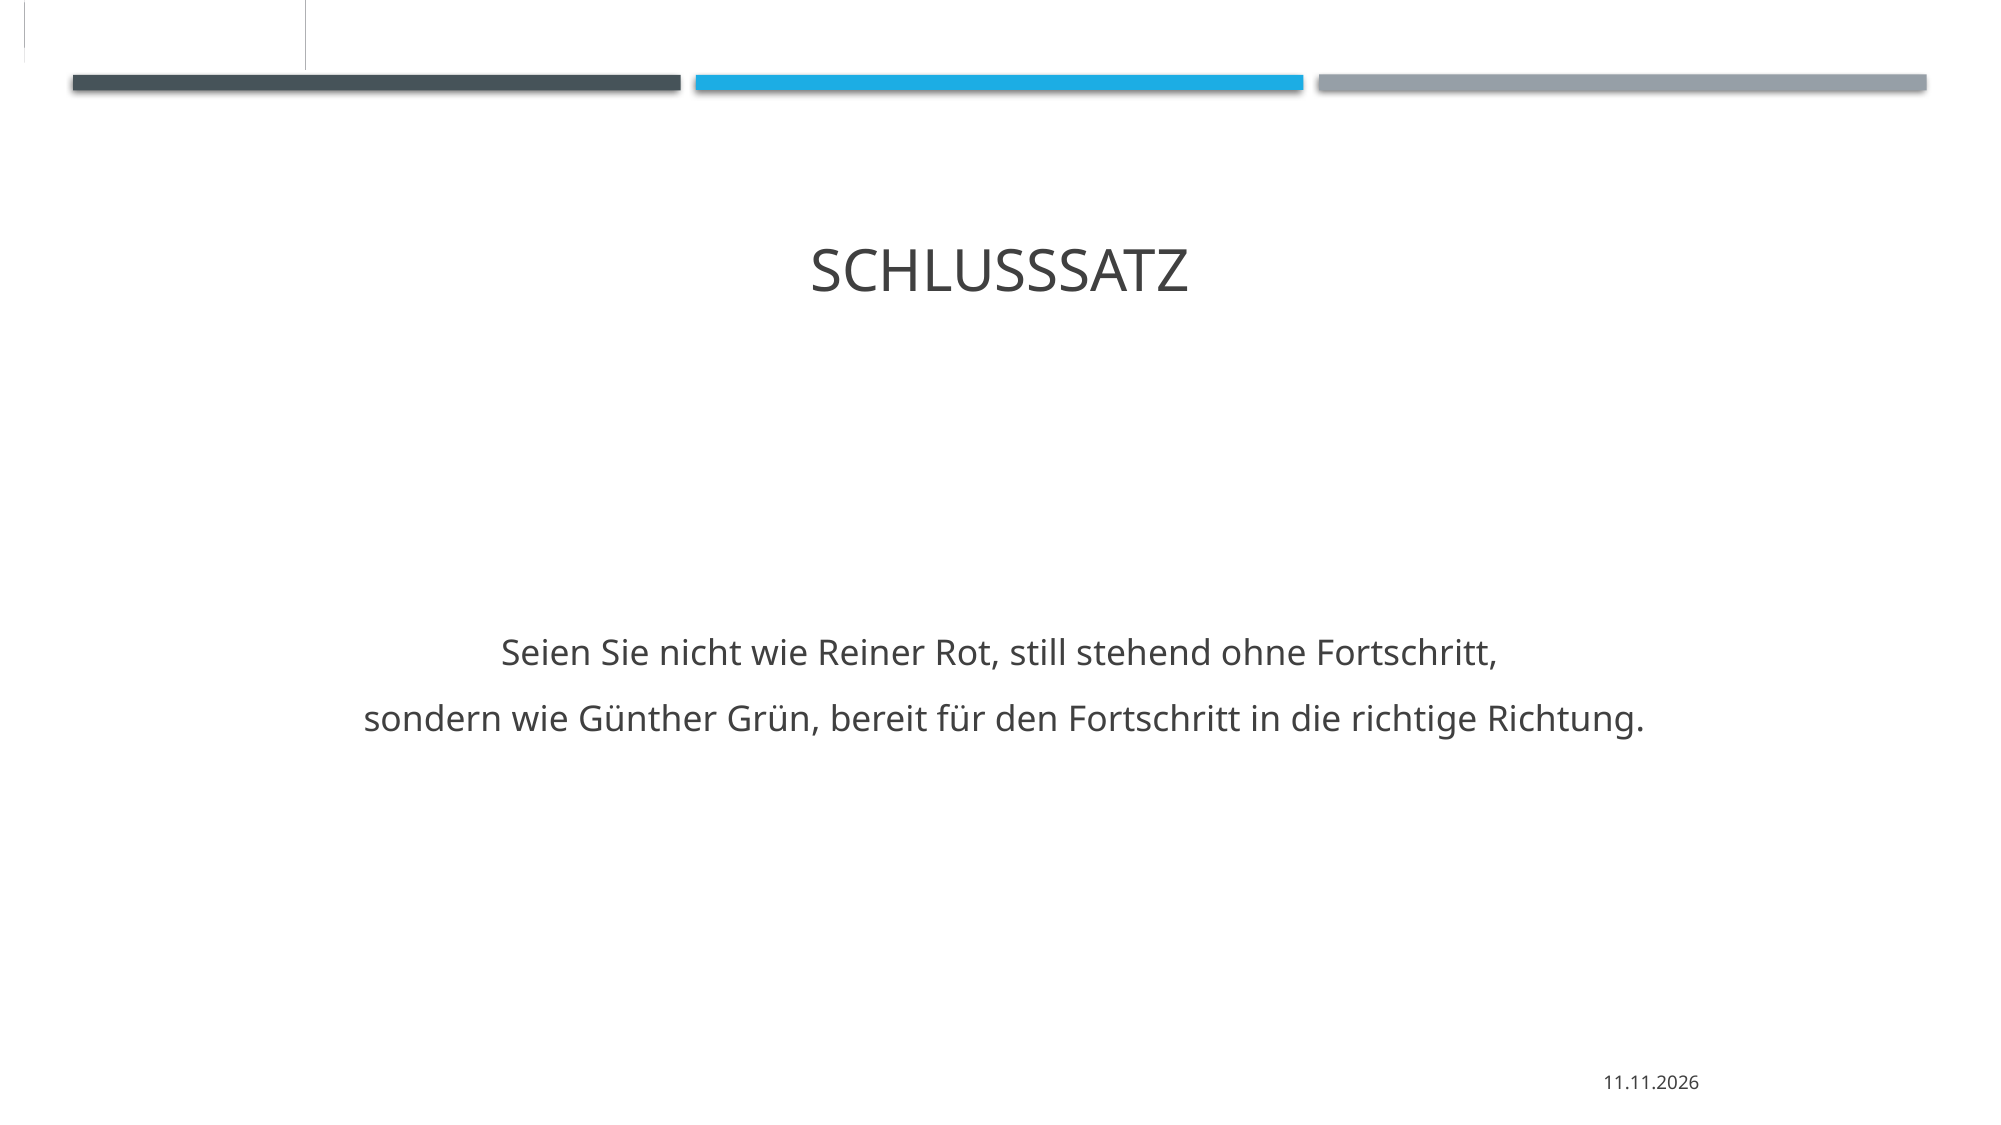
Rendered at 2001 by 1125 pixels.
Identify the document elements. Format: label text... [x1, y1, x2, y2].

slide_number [1247, 1053, 1715, 1114]
title Schlusssatz [95, 115, 1905, 311]
list Seien Sie nicht wie Reiner Rot, still stehend ohne Fortschritt, sondern wie Günther Grün, bereit für den Fortschritt in die richtige Richtung. [95, 383, 1905, 981]
